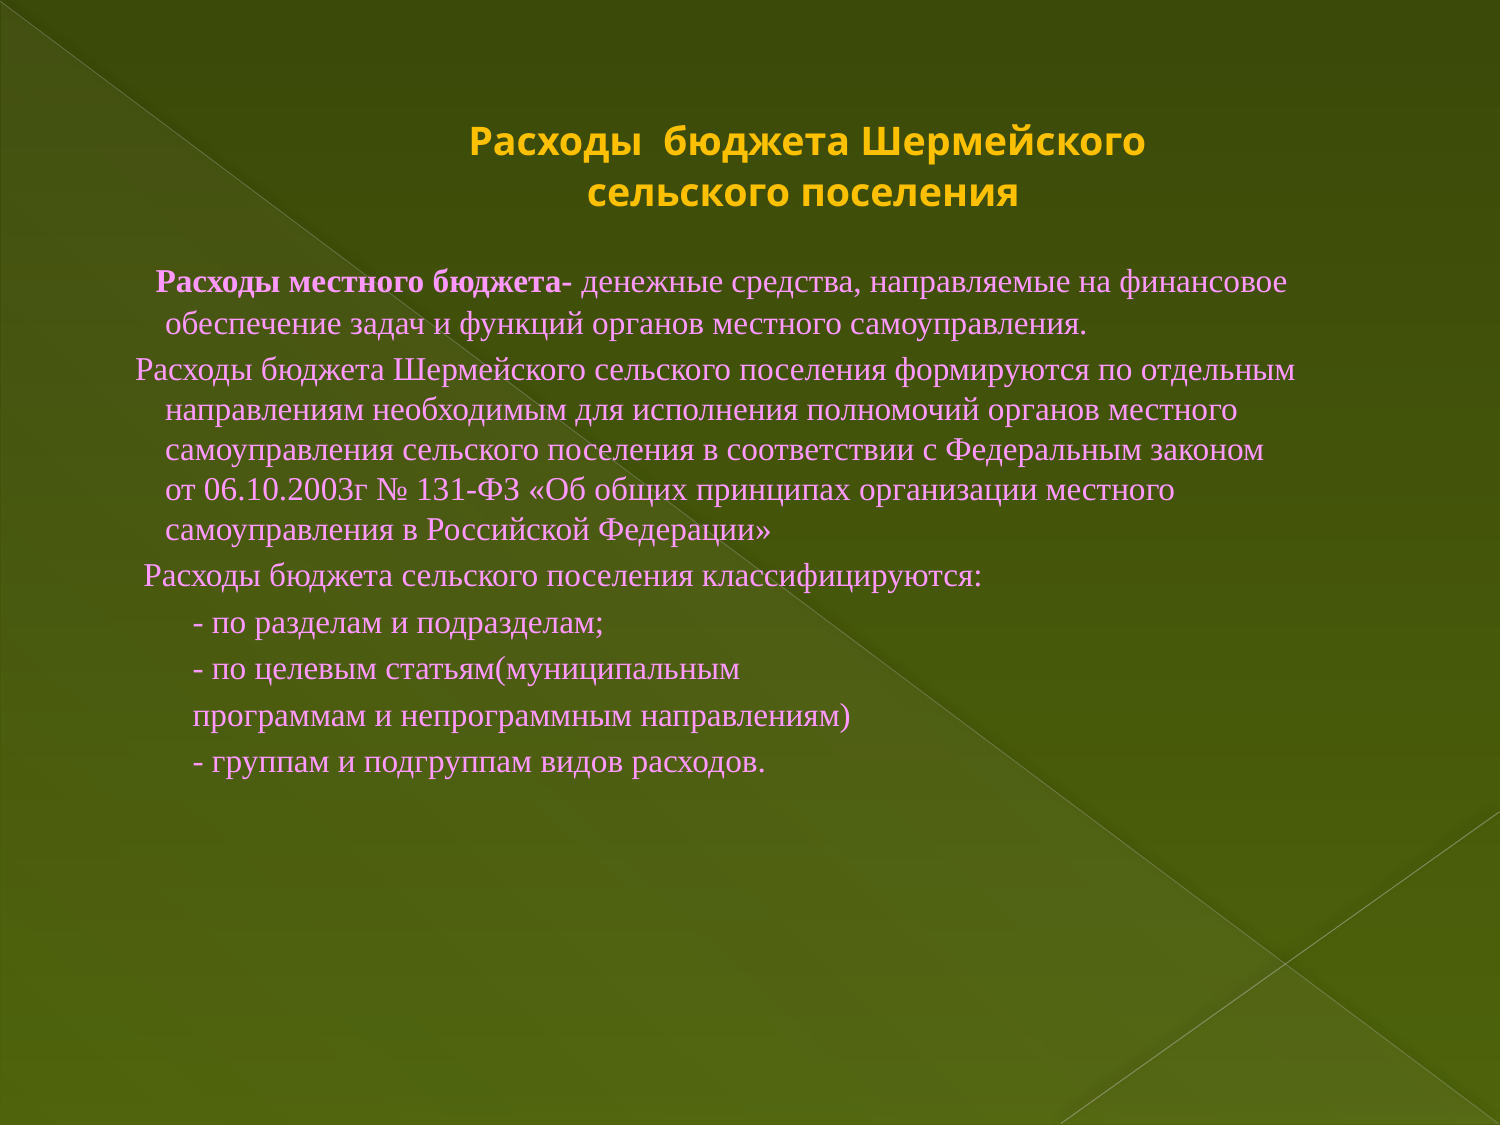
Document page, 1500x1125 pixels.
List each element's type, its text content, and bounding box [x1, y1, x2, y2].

title Расходы бюджета Шермейского сельского поселения [135, 90, 1324, 222]
list Расходы местного бюджета- денежные средства, направляемые на финансовое обеспечение задач и функций органов местного самоуправления. Расходы бюджета Шермейского сельского поселения формируются по отдельным направлениям необходимым для исполнения полномочий органов местного самоуправления сельского поселения в соответствии с Федеральным законом от 06.10.2003г № 131-ФЗ «Об общих принципах организации местного самоуправления в Российской Федерации» Расходы бюджета сельского поселения классифицируются: - по разделам и подразделам; - по целевым статьям(муниципальным программам и непрограммным направлениям) - группам и подгруппам видов расходов. [76, 243, 1317, 1059]
